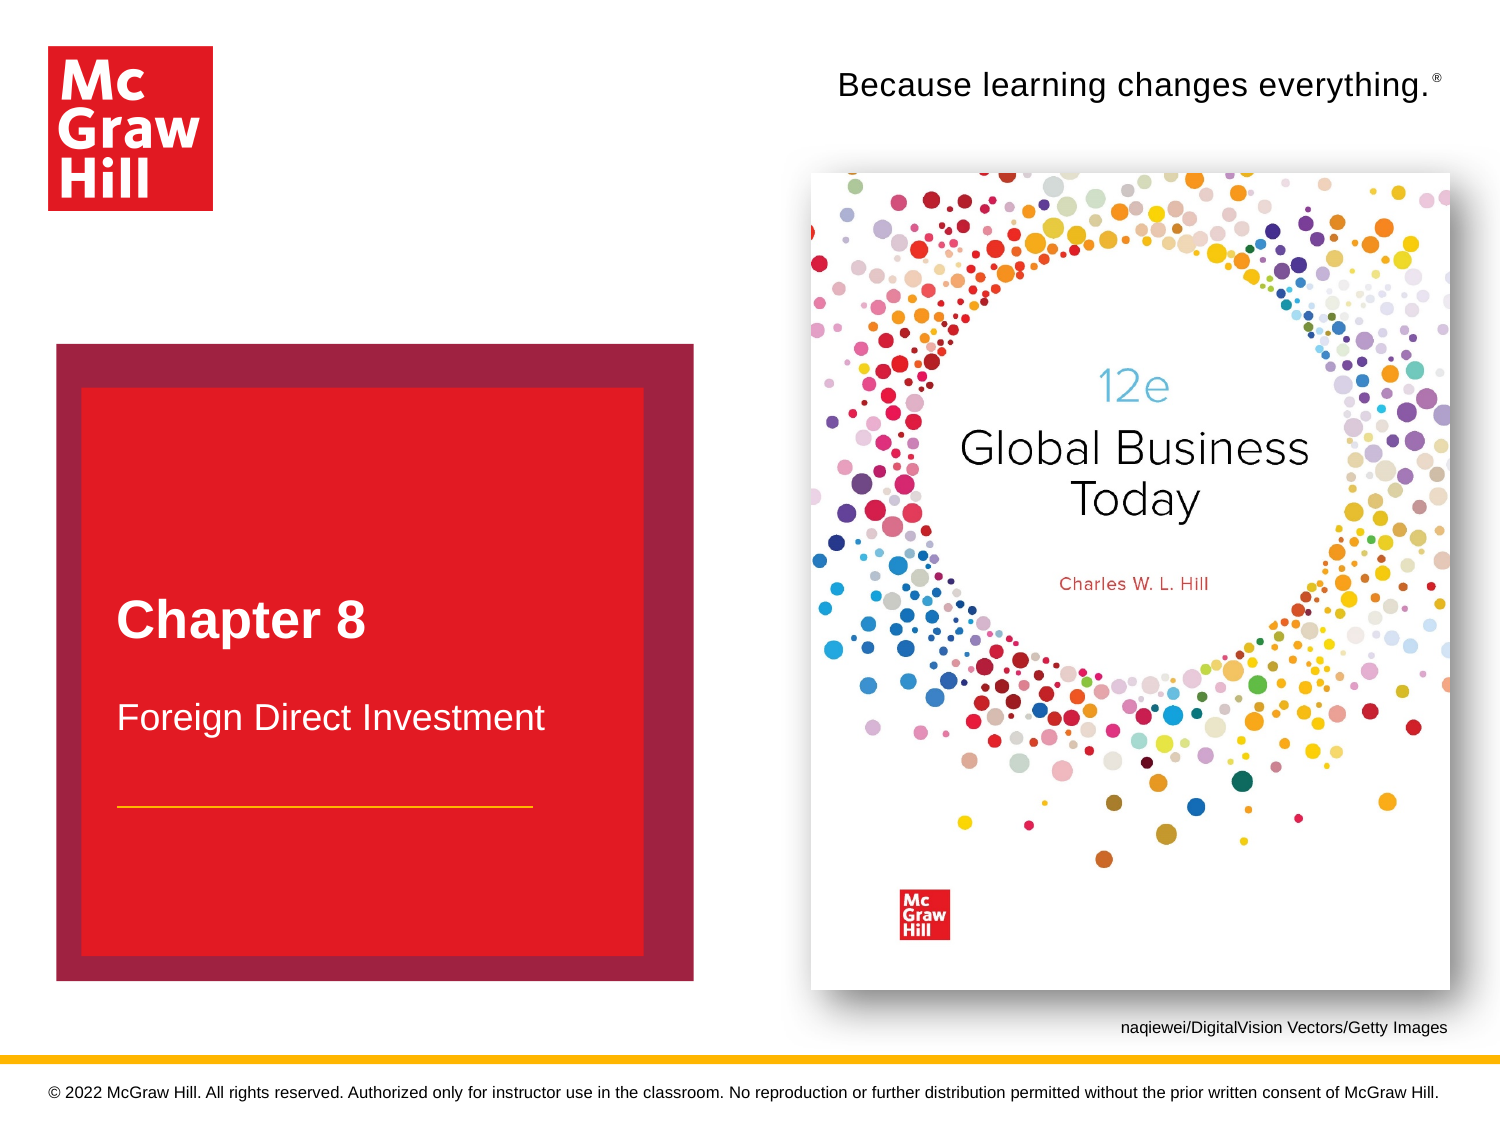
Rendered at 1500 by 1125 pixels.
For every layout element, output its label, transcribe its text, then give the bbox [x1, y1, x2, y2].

list naqiewei/DigitalVision Vectors/Getty Images [964, 1009, 1464, 1046]
title Chapter 8 [101, 427, 600, 657]
picture [48, 46, 213, 211]
list © 2022 McGraw Hill. All rights reserved. Authorized only for instructor use in the classroom. No reproduction or further distribution permitted without the prior written consent of McGraw Hill. [33, 1074, 1467, 1111]
picture [783, 173, 1478, 990]
subtitle Foreign Direct Investment [101, 685, 600, 808]
